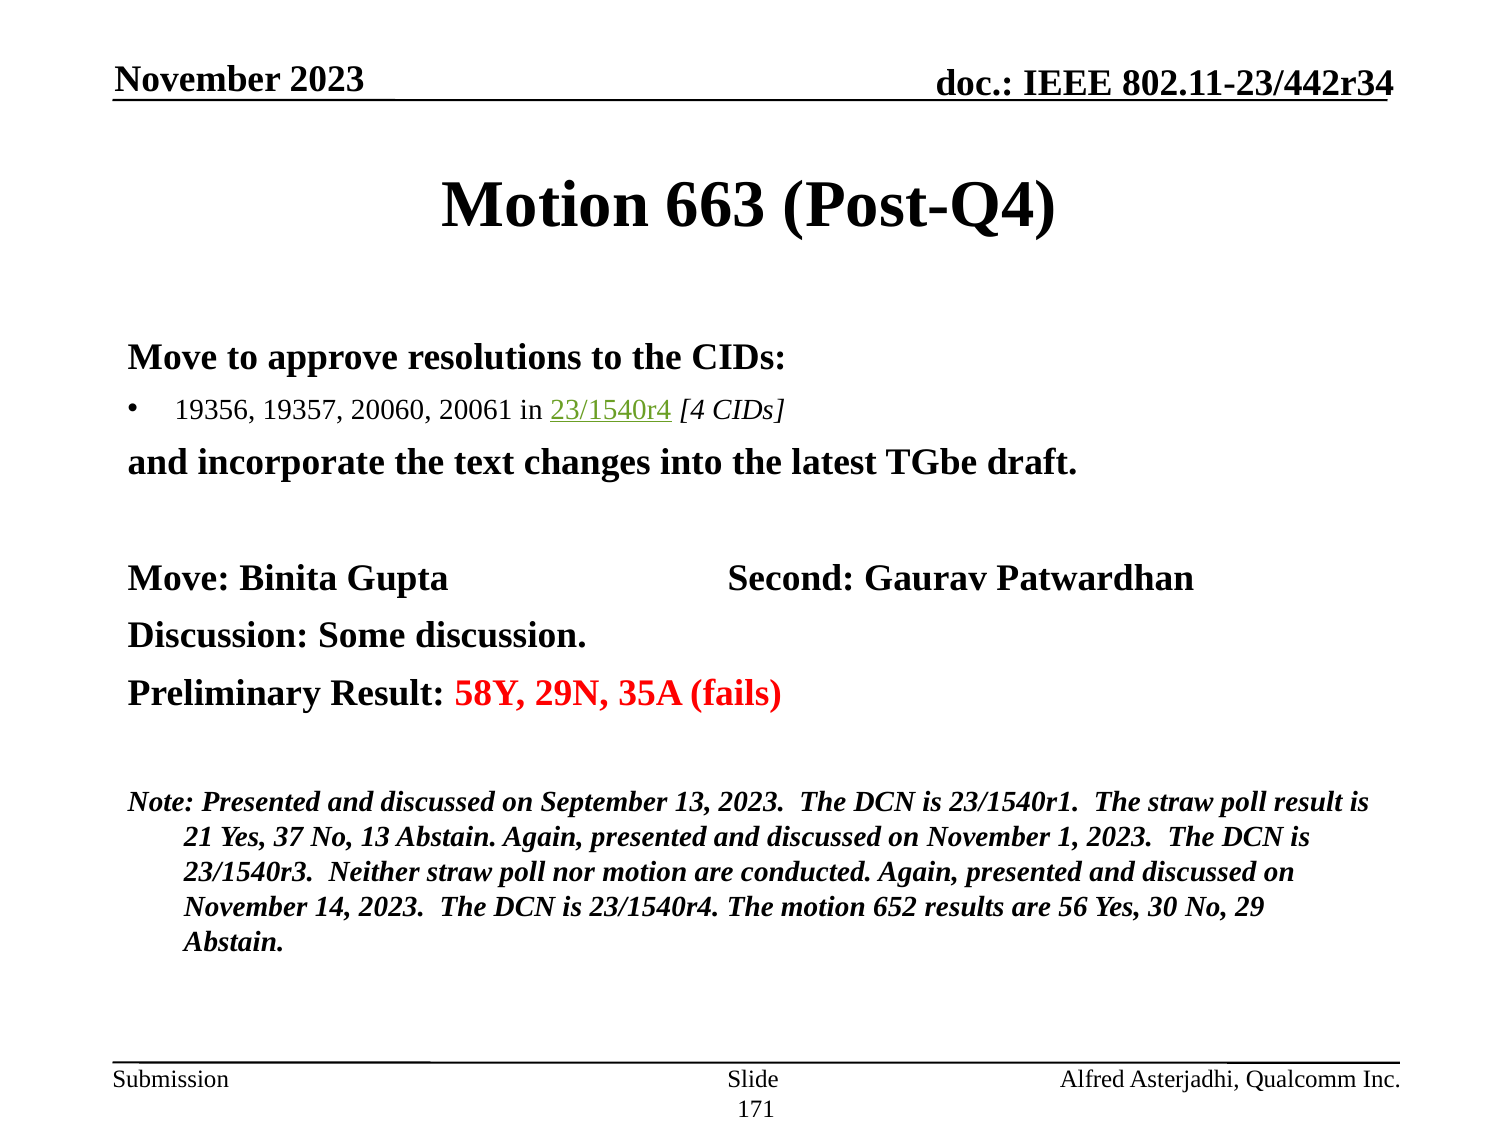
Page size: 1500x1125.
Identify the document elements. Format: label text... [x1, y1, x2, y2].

list Move to approve resolutions to the CIDs: 19356, 19357, 20060, 20061 in 23/1540r4 [4 CIDs] and incorporate the text changes into the latest TGbe draft. Move: Binita Gupta Second: Gaurav Patwardhan Discussion: Some discussion. Preliminary Result: 58Y, 29N, 35A (fails) Note: Presented and discussed on September 13, 2023. The DCN is 23/1540r1. The straw poll result is 21 Yes, 37 No, 13 Abstain. Again, presented and discussed on November 1, 2023. The DCN is 23/1540r3. Neither straw poll nor motion are conducted. Again, presented and discussed on November 14, 2023. The DCN is 23/1540r4. The motion 652 results are 56 Yes, 30 No, 29 Abstain. [112, 324, 1388, 1000]
footer Alfred Asterjadhi, Qualcomm Inc. [878, 1061, 1402, 1093]
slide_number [114, 54, 423, 100]
title Motion 663 (Post-Q4) [112, 112, 1388, 288]
slide_number Slide 171 [712, 1061, 800, 1123]
